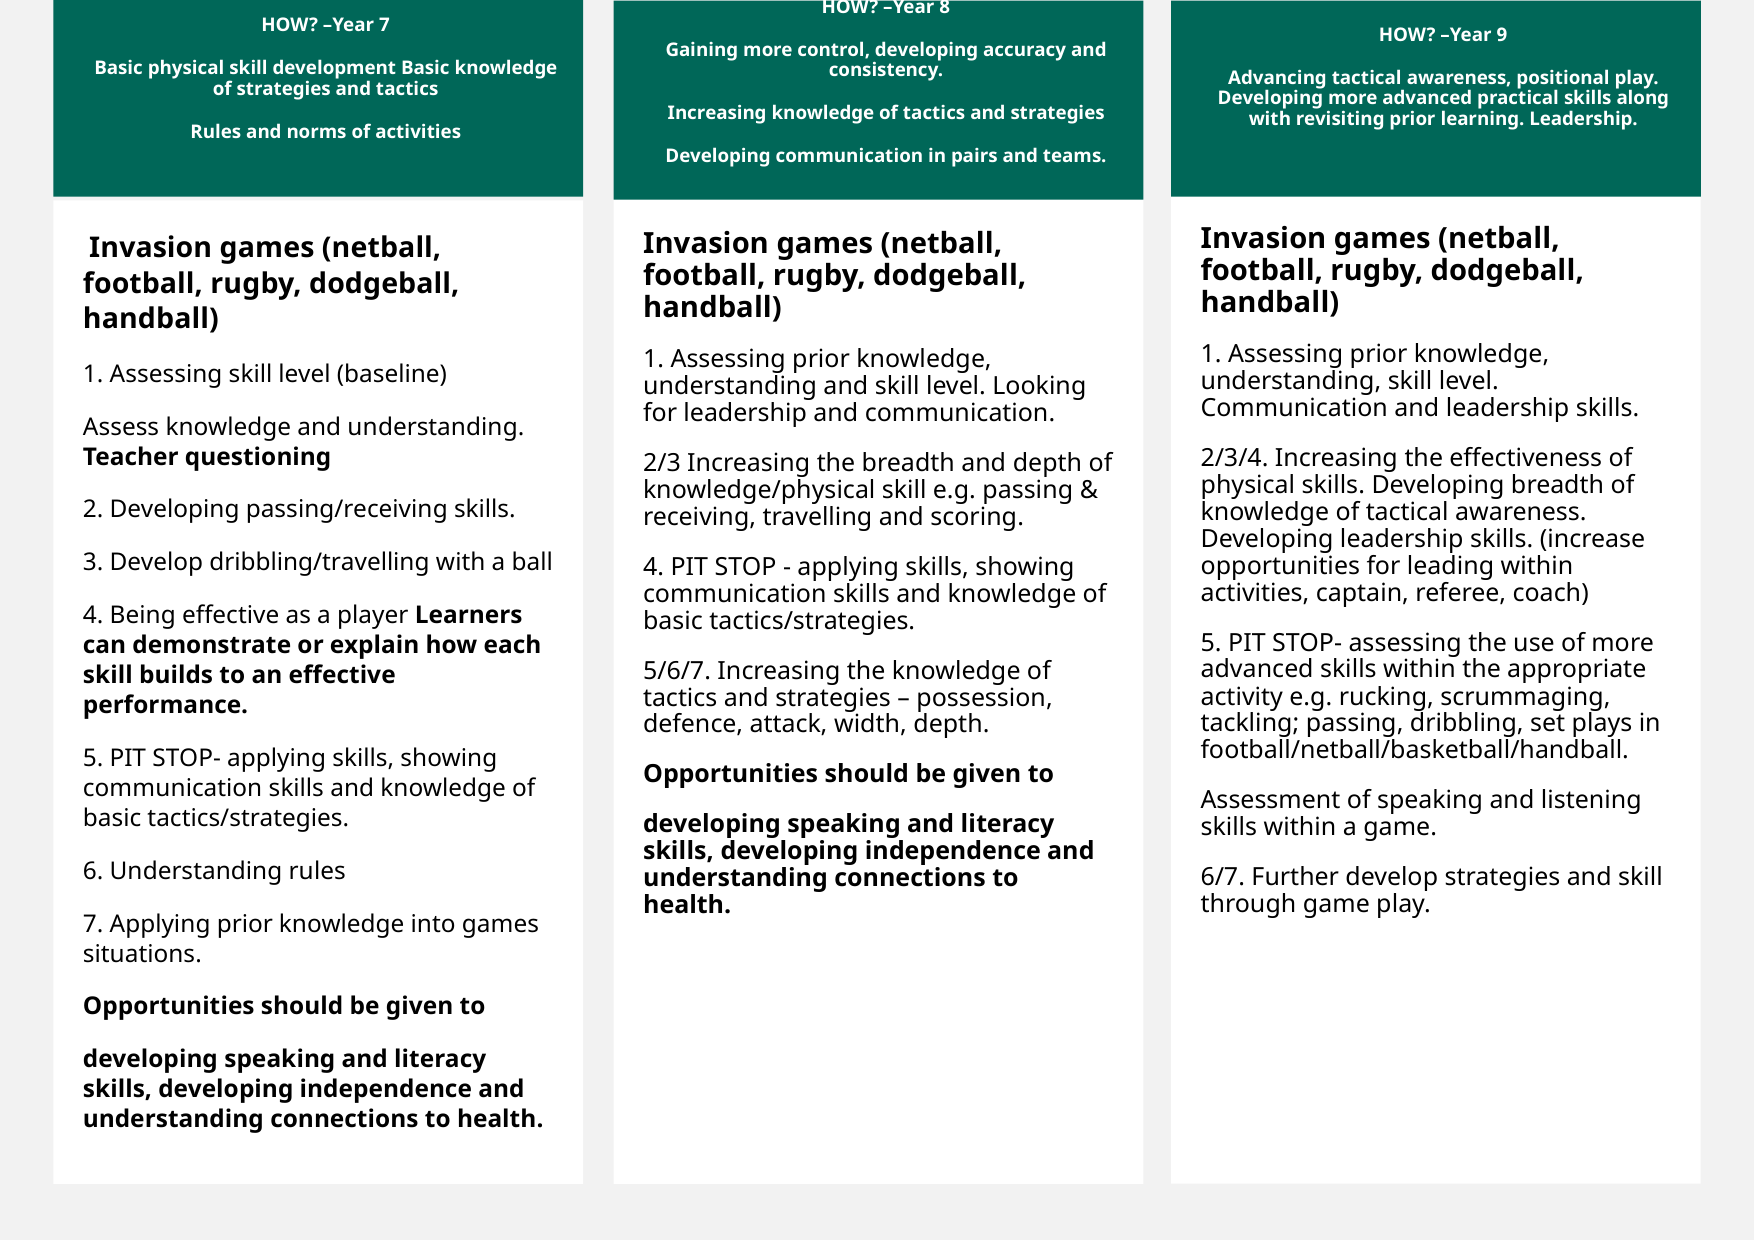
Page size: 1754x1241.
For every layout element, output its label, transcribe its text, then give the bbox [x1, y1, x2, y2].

list HOW? –Year 8 Gaining more control, developing accuracy and consistency. Increasing knowledge of tactics and strategies Developing communication in pairs and teams. [613, 0, 1144, 200]
list Invasion games (netball, football, rugby, dodgeball, handball) 1. Assessing prior knowledge, understanding, skill level. Communication and leadership skills. 2/3/4. Increasing the effectiveness of physical skills. Developing breadth of knowledge of tactical awareness. Developing leadership skills. (increase opportunities for leading within activities, captain, referee, coach) 5. PIT STOP- assessing the use of more advanced skills within the appropriate activity e.g. rucking, scrummaging, tackling; passing, dribbling, set plays in football/netball/basketball/handball. Assessment of speaking and listening skills within a game. 6/7. Further develop strategies and skill through game play. [1171, 197, 1701, 1184]
list Invasion games (netball, football, rugby, dodgeball, handball) 1. Assessing skill level (baseline) Assess knowledge and understanding. Teacher questioning 2. Developing passing/receiving skills. 3. Develop dribbling/travelling with a ball 4. Being effective as a player Learners can demonstrate or explain how each skill builds to an effective performance. 5. PIT STOP- applying skills, showing communication skills and knowledge of basic tactics/strategies. 6. Understanding rules 7. Applying prior knowledge into games situations. Opportunities should be given to developing speaking and literacy skills, developing independence and understanding connections to health. [53, 200, 584, 1184]
list HOW? –Year 7 Basic physical skill development Basic knowledge of strategies and tactics Rules and norms of activities [53, 0, 584, 197]
list HOW? –Year 9 Advancing tactical awareness, positional play. Developing more advanced practical skills along with revisiting prior learning. Leadership. [1171, 0, 1701, 197]
list Invasion games (netball, football, rugby, dodgeball, handball) 1. Assessing prior knowledge, understanding and skill level. Looking for leadership and communication. 2/3 Increasing the breadth and depth of knowledge/physical skill e.g. passing & receiving, travelling and scoring. 4. PIT STOP - applying skills, showing communication skills and knowledge of basic tactics/strategies. 5/6/7. Increasing the knowledge of tactics and strategies – possession, defence, attack, width, depth. Opportunities should be given to developing speaking and literacy skills, developing independence and understanding connections to health. [613, 200, 1144, 1184]
